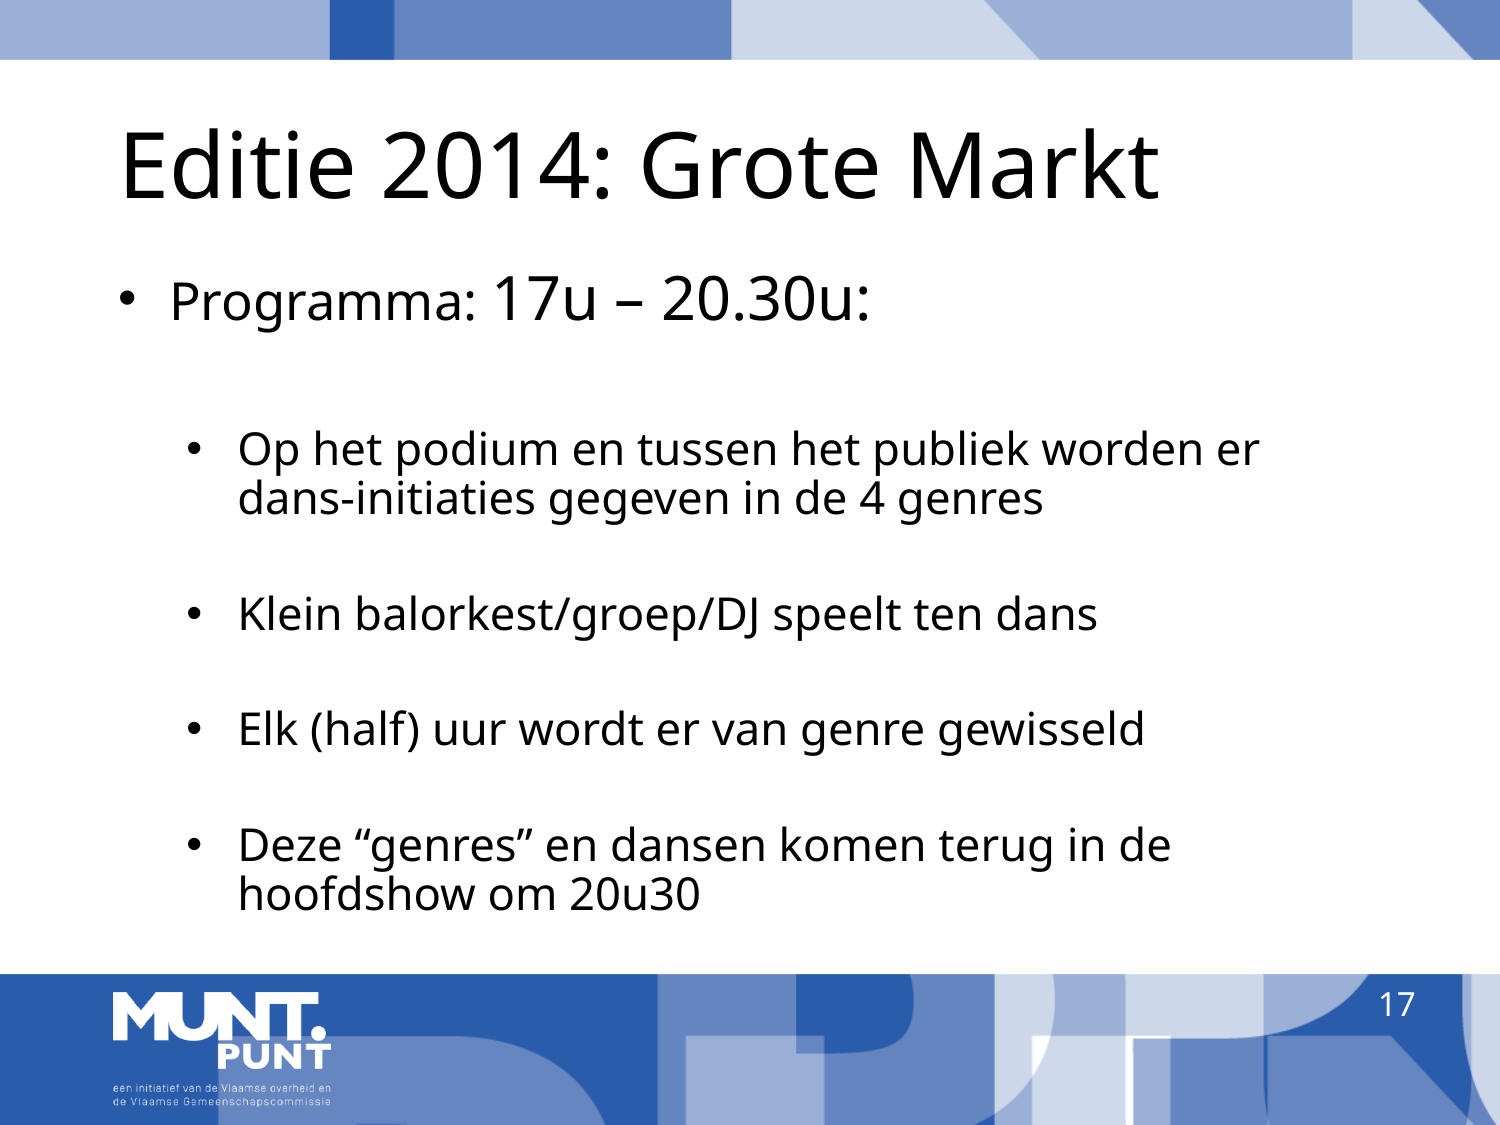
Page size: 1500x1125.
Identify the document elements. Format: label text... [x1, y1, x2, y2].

picture [0, 975, 1500, 1125]
list Programma: 17u – 20.30u: Op het podium en tussen het publiek worden er dans-initiaties gegeven in de 4 genres Klein balorkest/groep/DJ speelt ten dans Elk (half) uur wordt er van genre gewisseld Deze “genres” en dansen komen terug in de hoofdshow om 20u30 [103, 260, 1397, 932]
picture [0, 0, 1500, 59]
title Editie 2014: Grote Markt [103, 59, 1397, 260]
slide_number 17 [1059, 975, 1431, 1036]
